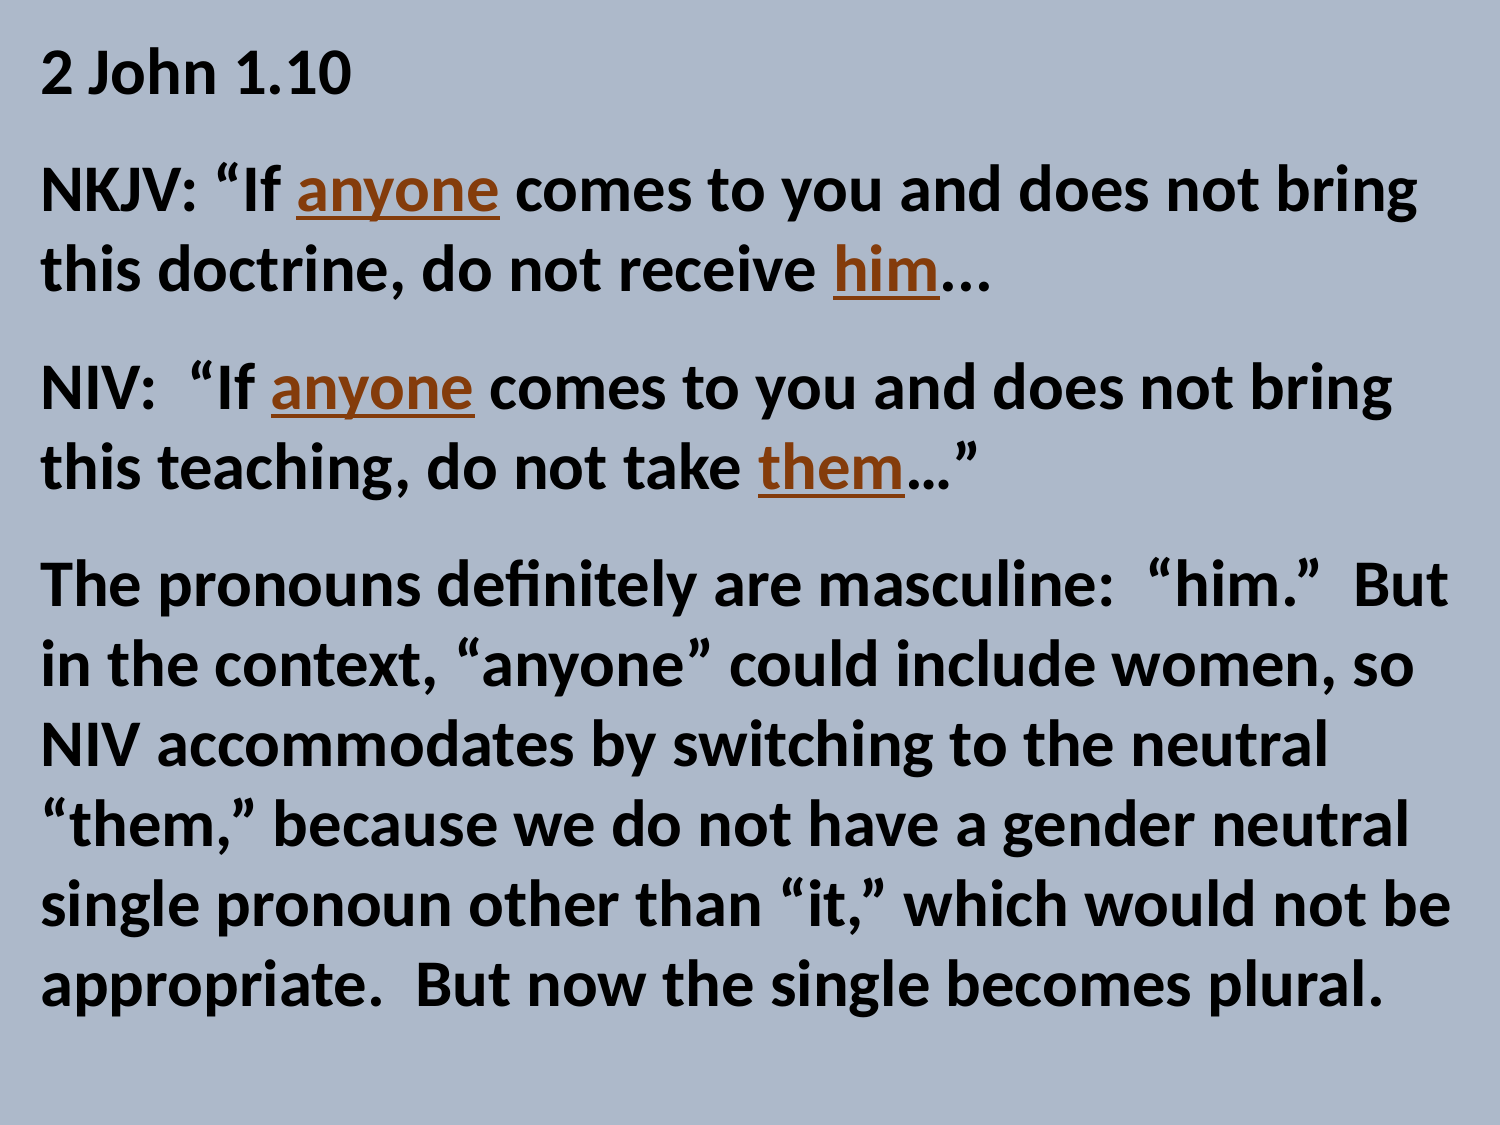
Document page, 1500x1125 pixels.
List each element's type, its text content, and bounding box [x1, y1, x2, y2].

text_box 2 John 1.10 NKJV: “If anyone comes to you and does not bring this doctrine, do not receive him... NIV: “If anyone comes to you and does not bring this teaching, do not take them…” The pronouns definitely are masculine: “him.” But in the context, “anyone” could include women, so NIV accommodates by switching to the neutral “them,” because we do not have a gender neutral single pronoun other than “it,” which would not be appropriate. But now the single becomes plural. [25, 20, 1478, 1028]
